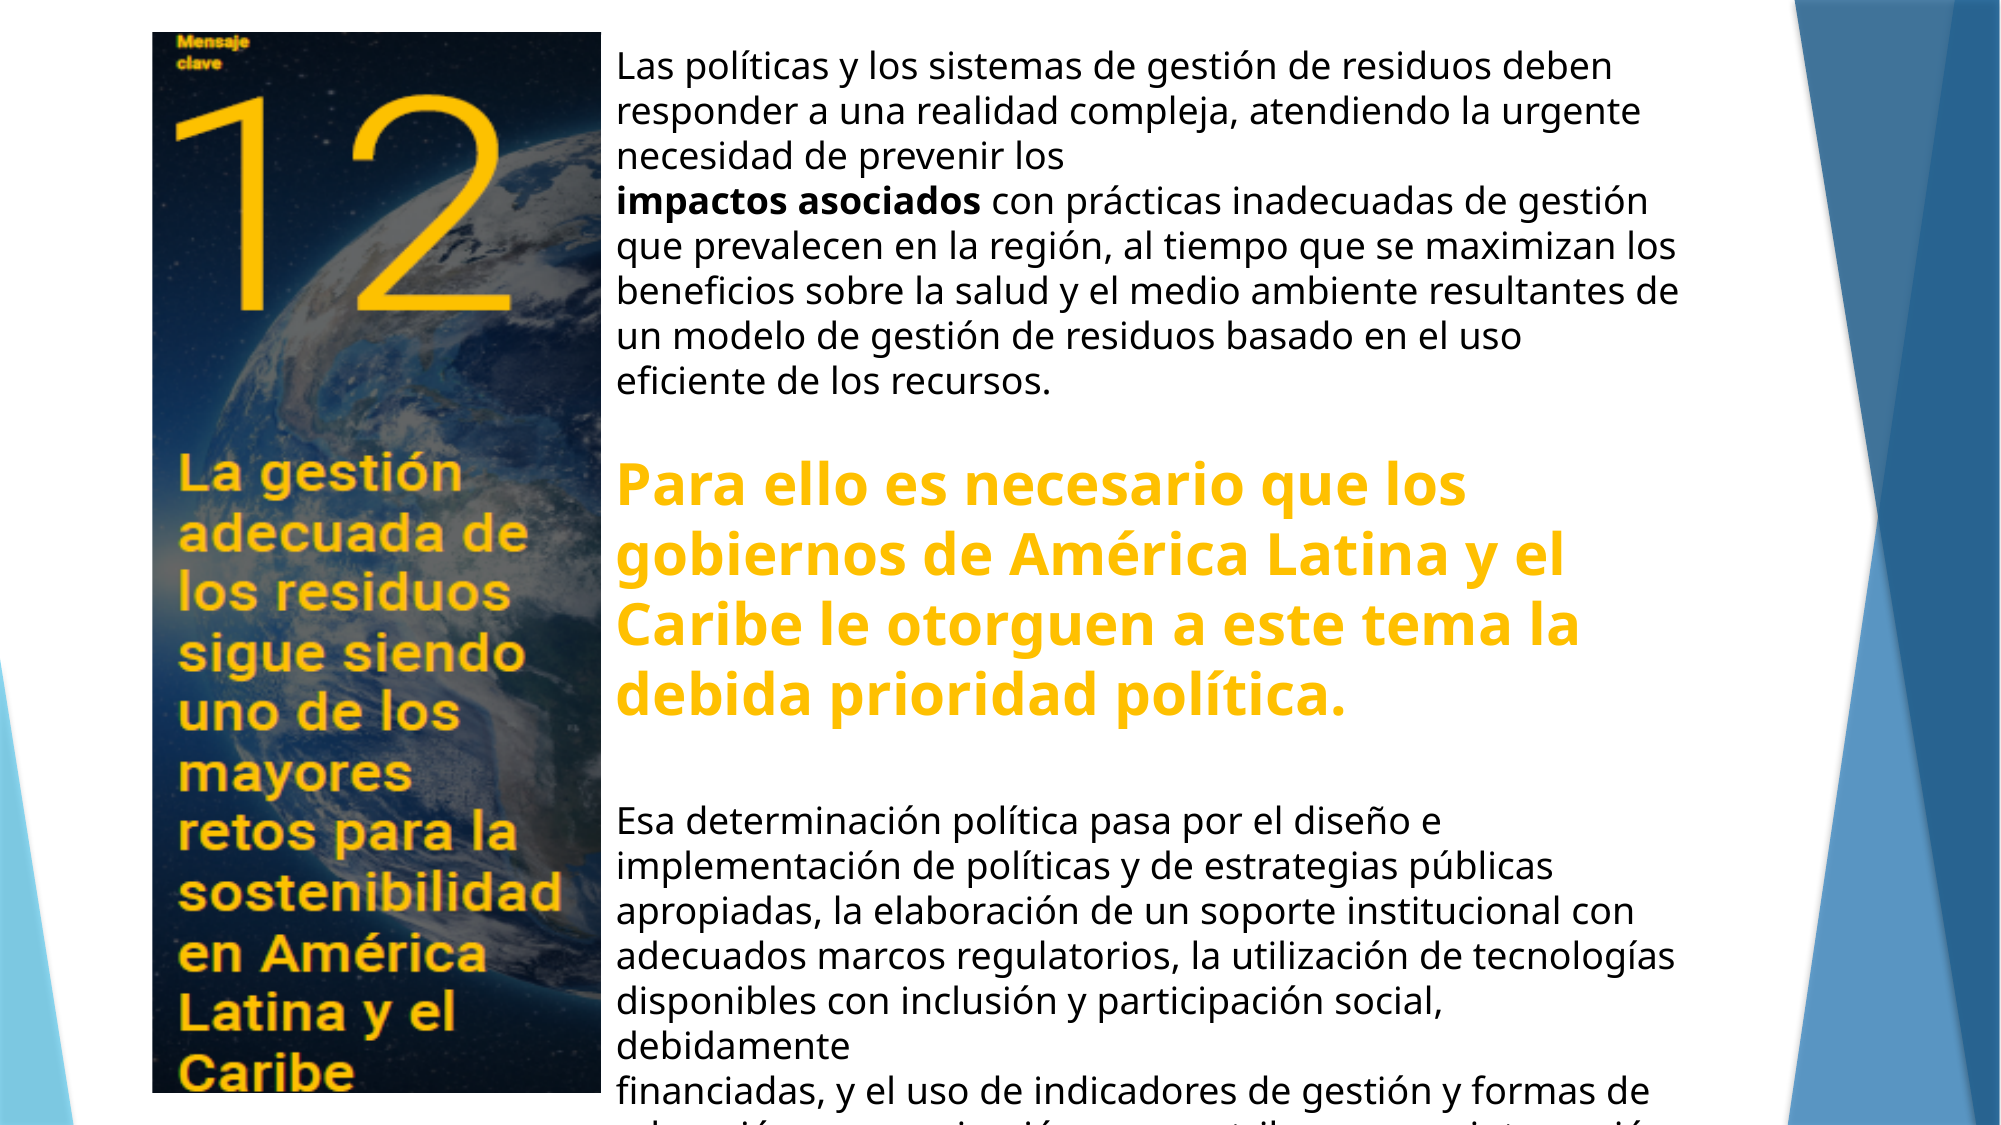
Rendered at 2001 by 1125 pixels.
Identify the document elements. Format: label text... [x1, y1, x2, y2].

text_box Las políticas y los sistemas de gestión de residuos deben responder a una realidad compleja, atendiendo la urgente necesidad de prevenir los impactos asociados con prácticas inadecuadas de gestión que prevalecen en la región, al tiempo que se maximizan los beneficios sobre la salud y el medio ambiente resultantes de un modelo de gestión de residuos basado en el uso eficiente de los recursos. Para ello es necesario que los gobiernos de América Latina y el Caribe le otorguen a este tema la debida prioridad política. Esa determinación política pasa por el diseño e implementación de políticas y de estrategias públicas apropiadas, la elaboración de un soporte institucional con adecuados marcos regulatorios, la utilización de tecnologías disponibles con inclusión y participación social, debidamente financiadas, y el uso de indicadores de gestión y formas de educación y comunicación que contribuyan a su integración y sostenibilidad. [601, 34, 1696, 1125]
picture [151, 31, 602, 1094]
